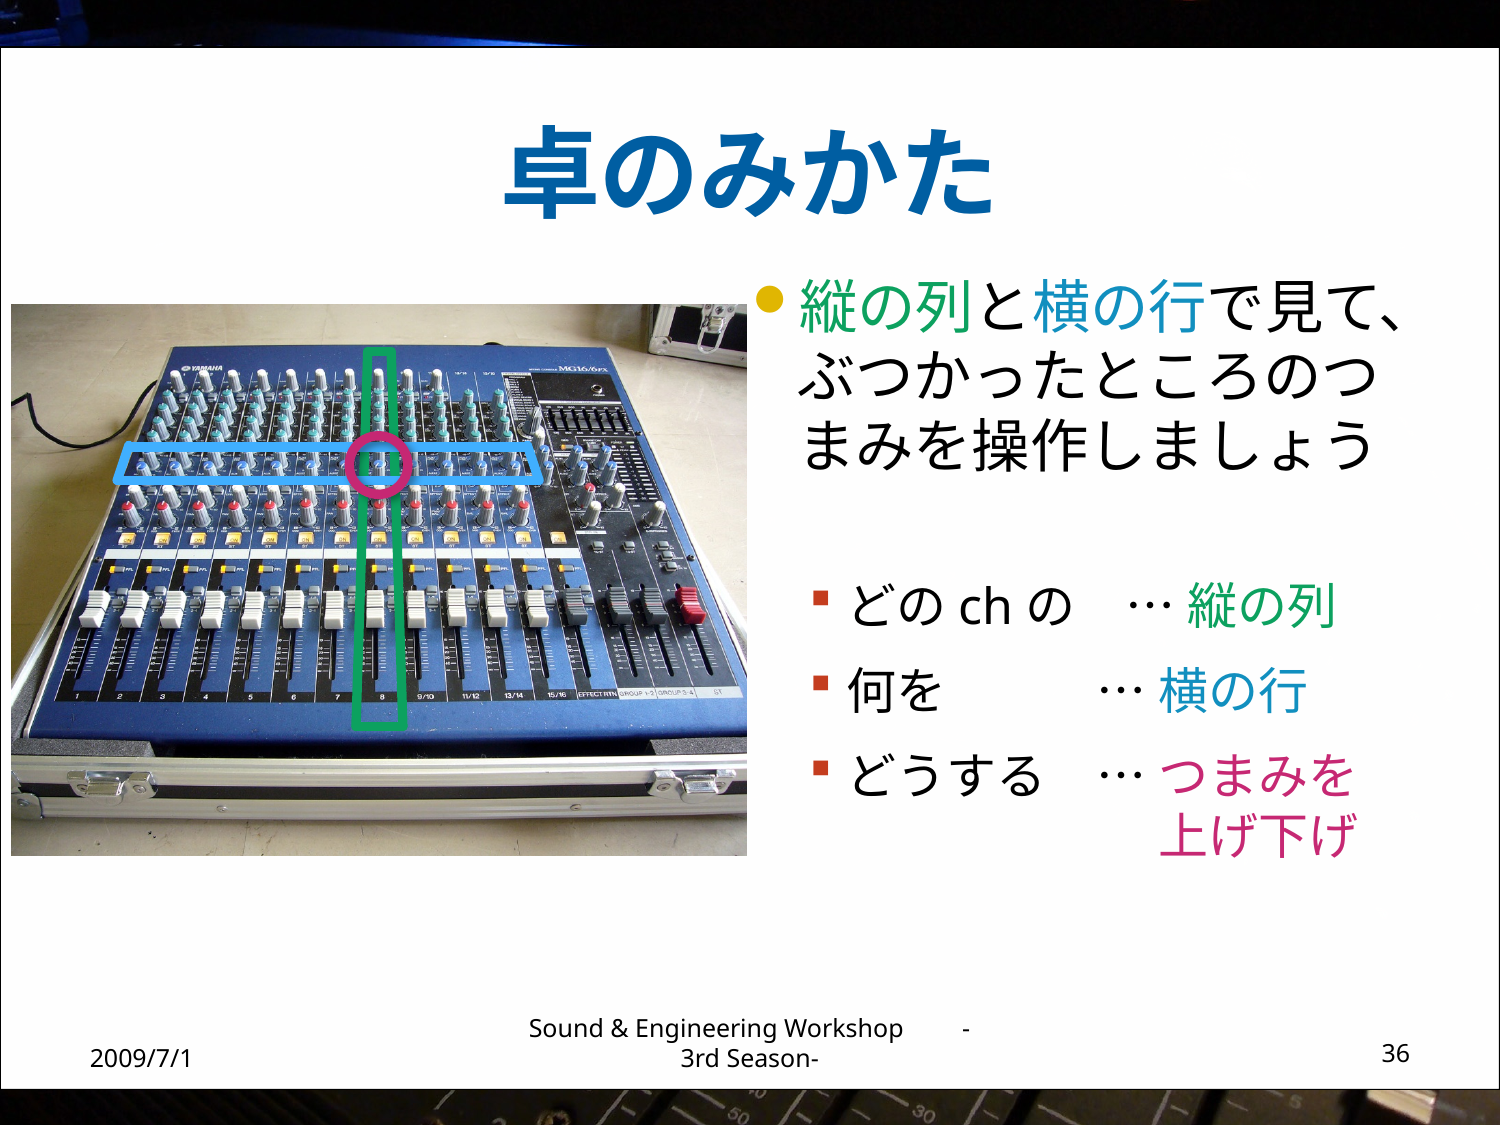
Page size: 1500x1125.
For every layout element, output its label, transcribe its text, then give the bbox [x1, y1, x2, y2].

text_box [355, 490, 403, 727]
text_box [117, 445, 540, 481]
title 卓のみかた [75, 50, 1425, 238]
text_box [355, 351, 403, 443]
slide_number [75, 1019, 425, 1080]
slide_number 36 [1074, 1019, 1425, 1080]
list 縦の列と横の行で見て、ぶつかったところのつまみを操作しましょう どのchの … 縦の列 何を … 横の行 どうする … つまみを 上げ下げ [714, 262, 1425, 1005]
picture [0, 1090, 1500, 1125]
footer Sound & Engineering Workshop -3rd Season- [512, 1019, 988, 1080]
picture [0, 0, 1500, 46]
picture [11, 304, 747, 856]
